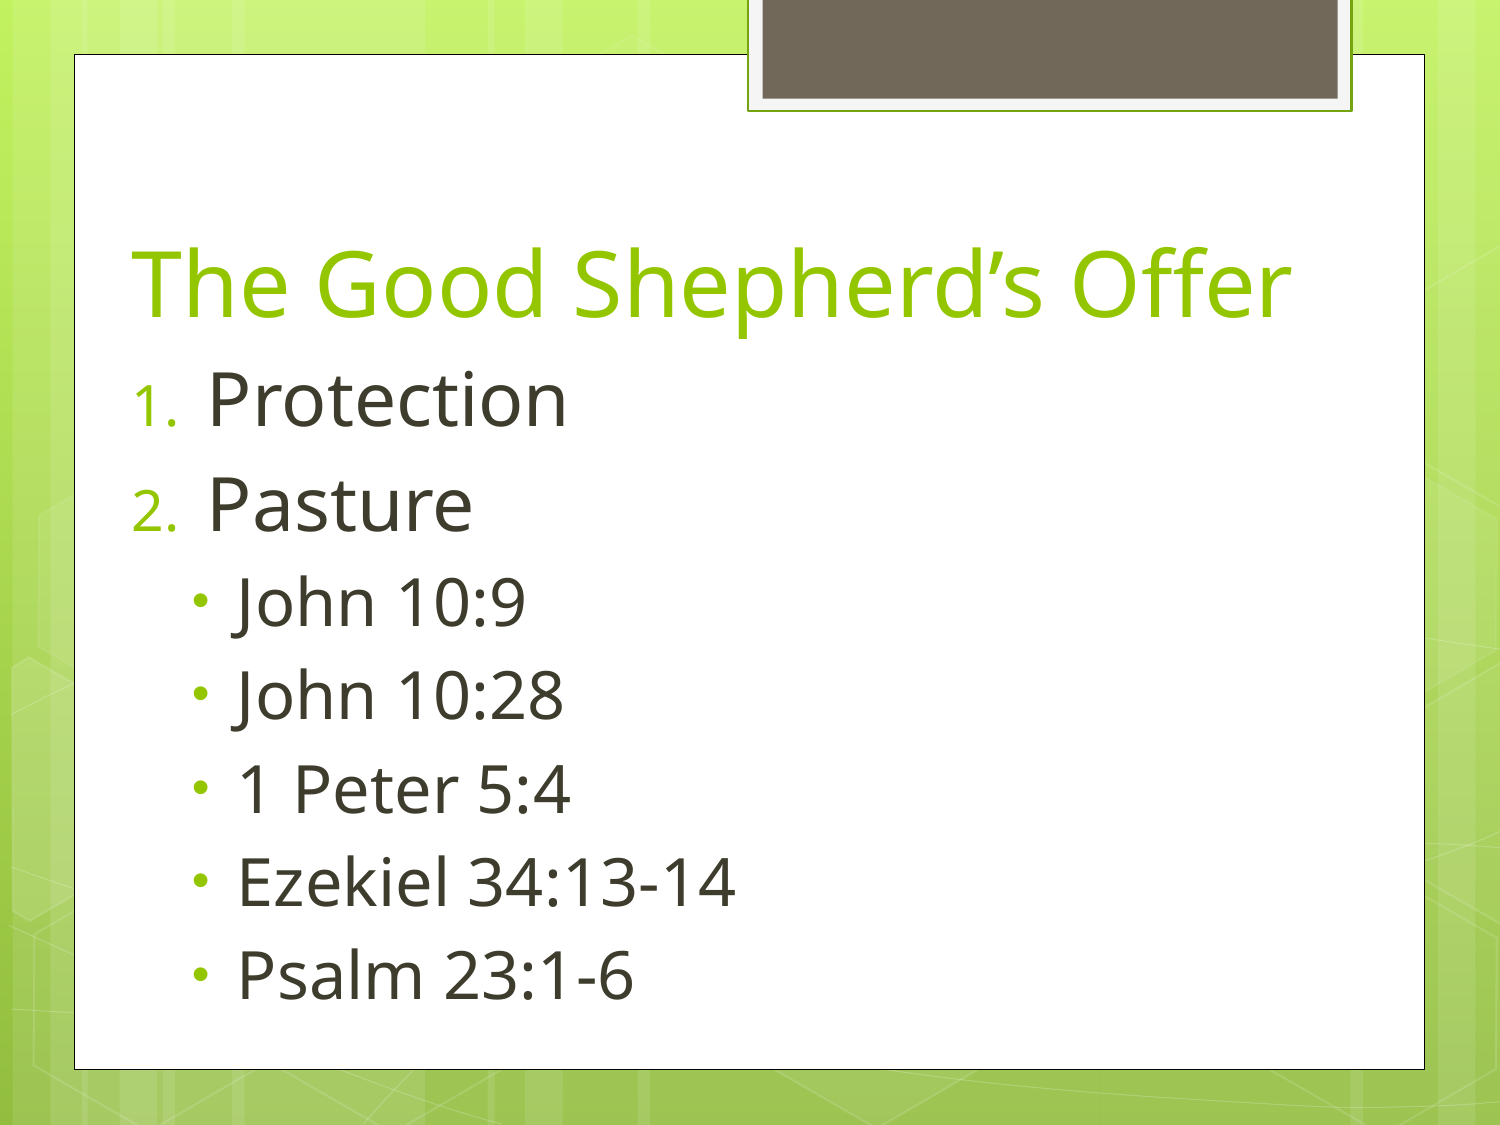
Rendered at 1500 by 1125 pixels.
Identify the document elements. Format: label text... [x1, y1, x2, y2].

list Protection Pasture John 10:9 John 10:28 1 Peter 5:4 Ezekiel 34:13-14 Psalm 23:1-6 [116, 343, 1383, 1050]
title The Good Shepherd’s Offer [116, 106, 1500, 344]
